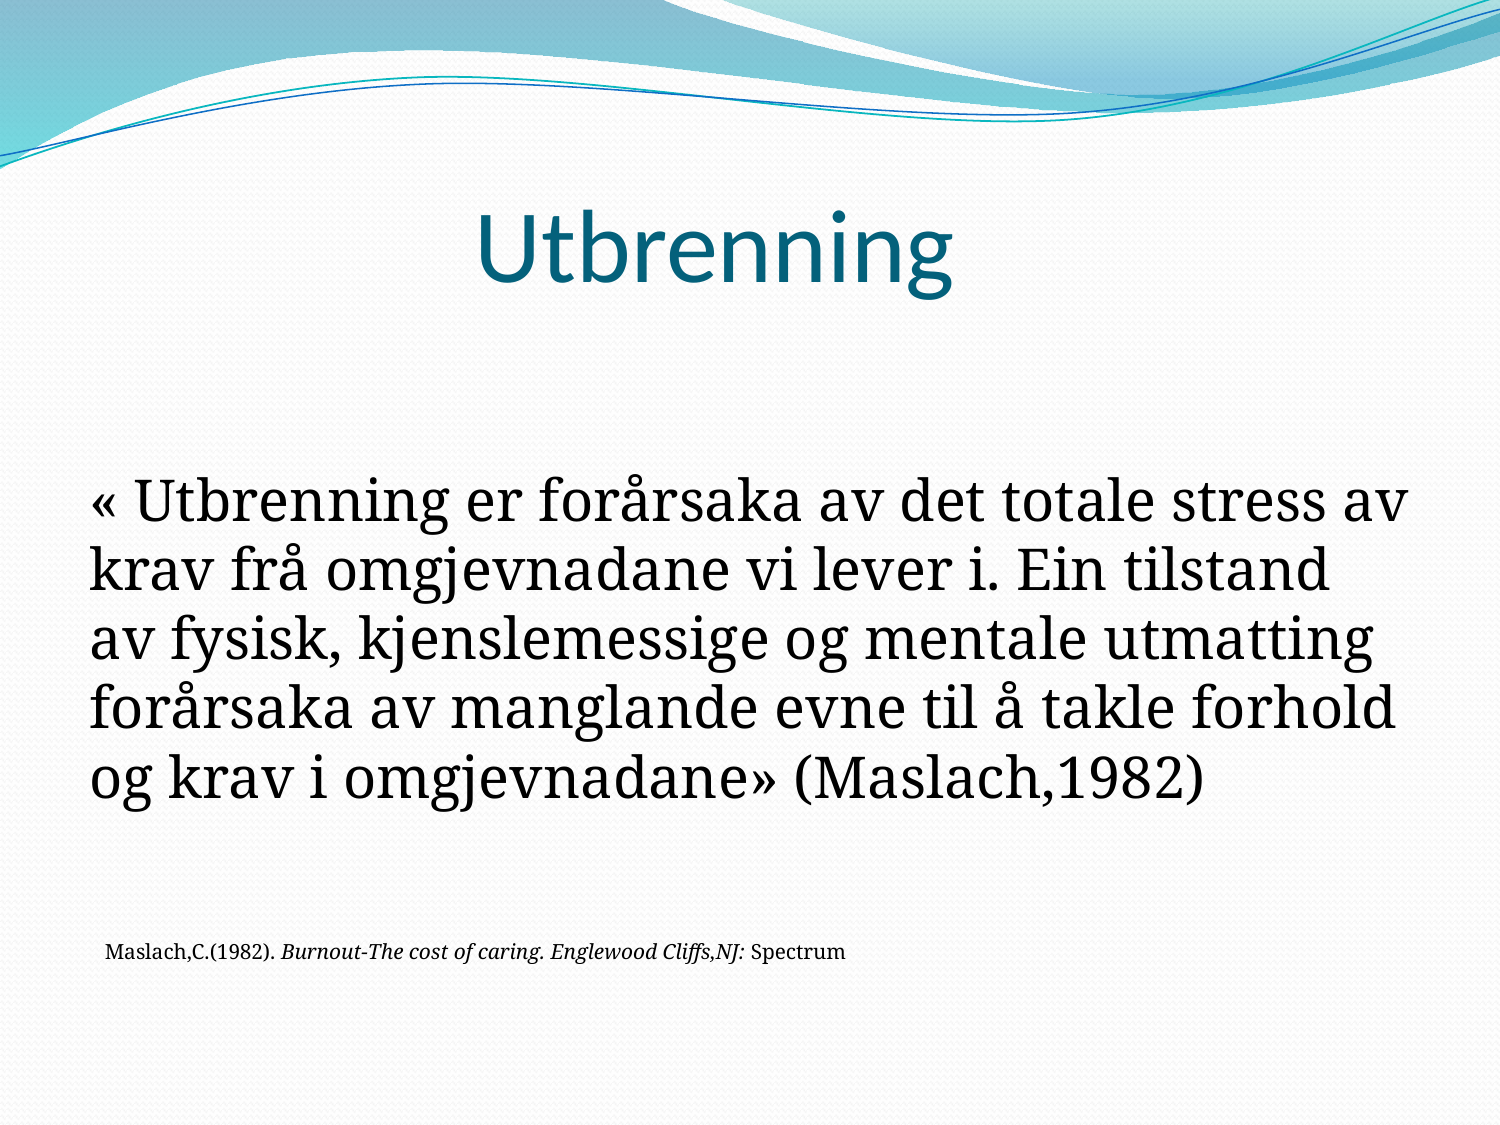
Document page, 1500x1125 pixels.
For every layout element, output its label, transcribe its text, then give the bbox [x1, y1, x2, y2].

title Utbrenning [75, 115, 1425, 303]
list « Utbrenning er forårsaka av det totale stress av krav frå omgjevnadane vi lever i. Ein tilstand av fysisk, kjenslemessige og mentale utmatting forårsaka av manglande evne til å takle forhold og krav i omgjevnadane» (Maslach,1982) Maslach,C.(1982). Burnout-The cost of caring. Englewood Cliffs,NJ: Spectrum [75, 456, 1425, 1038]
